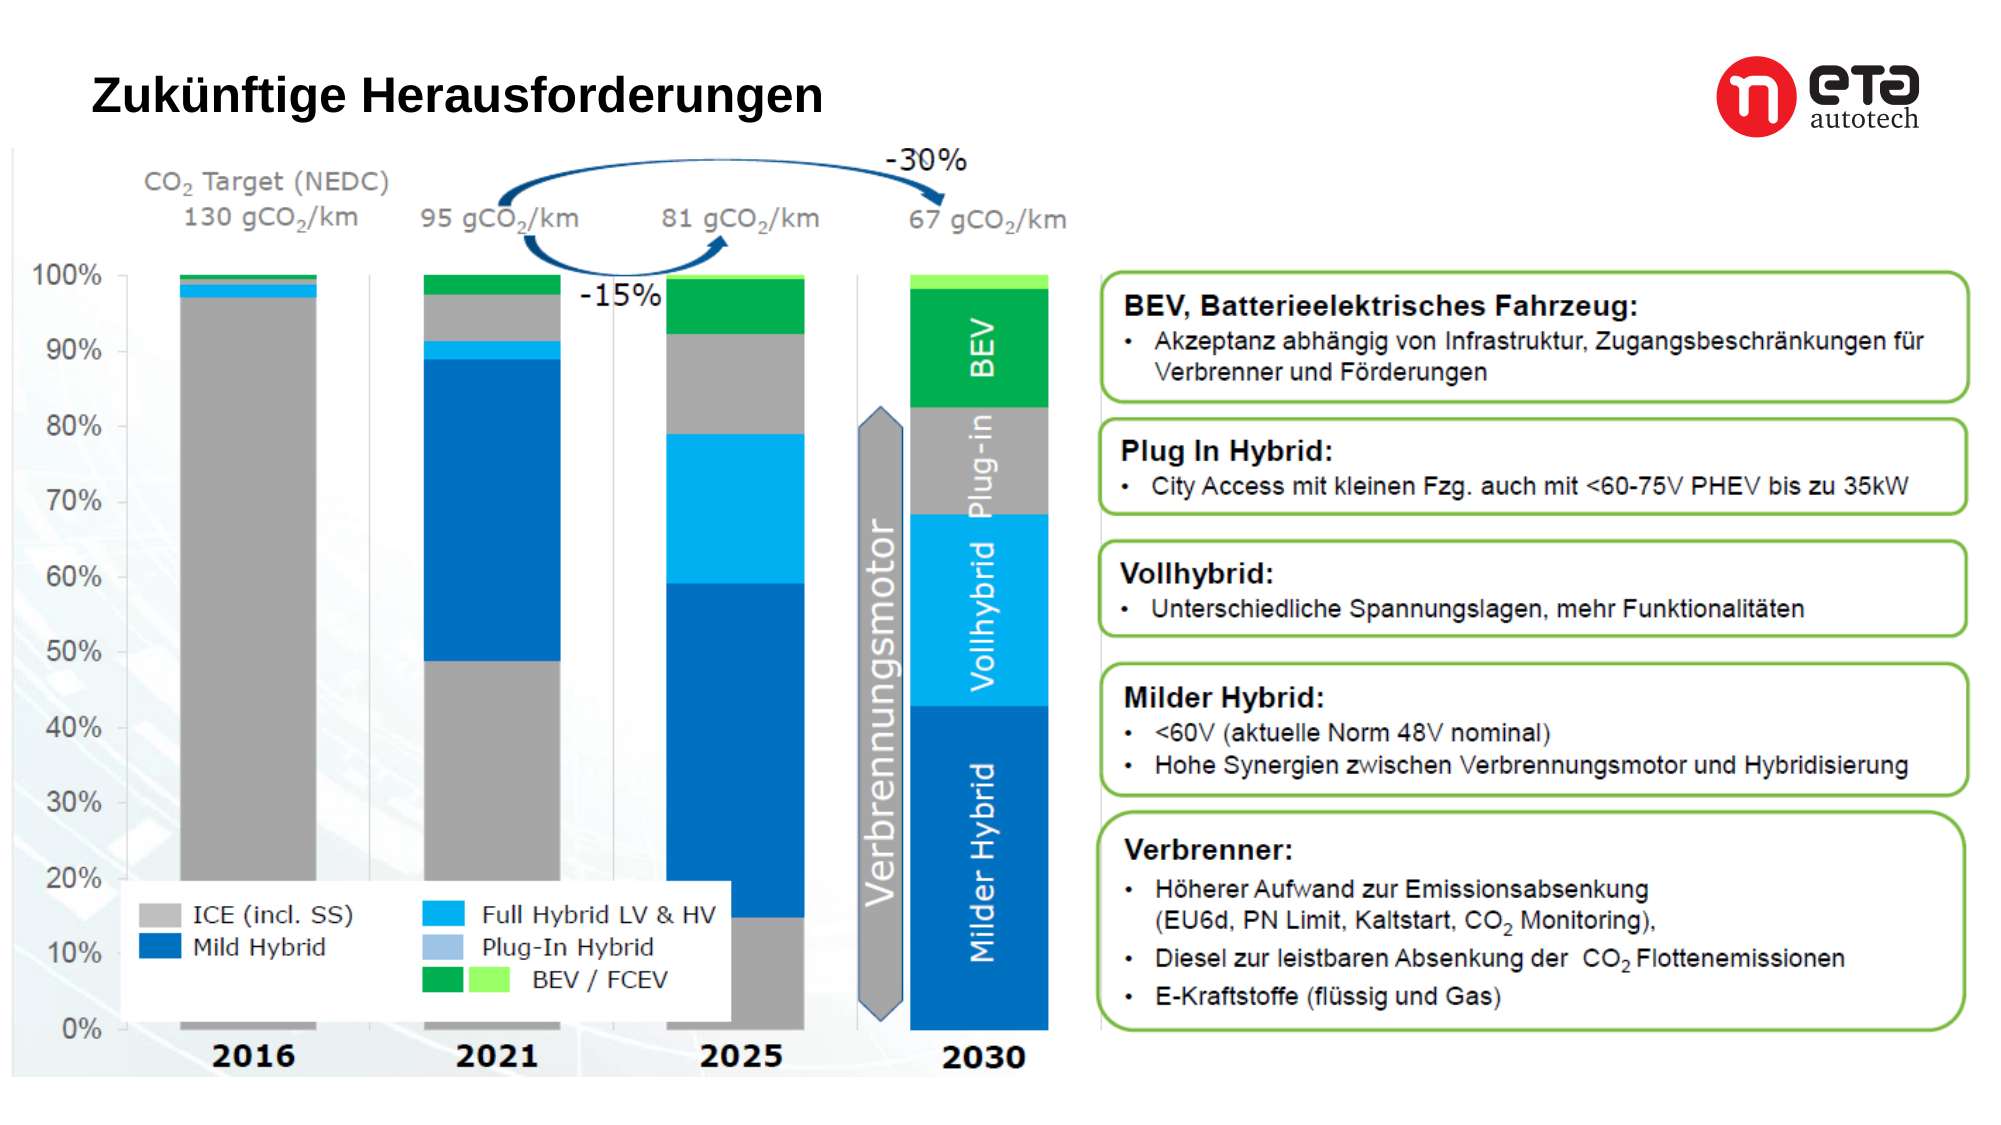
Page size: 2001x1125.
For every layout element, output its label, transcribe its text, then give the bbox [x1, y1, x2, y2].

picture [11, 148, 1996, 1078]
title Zukünftige Herausforderungen [76, 48, 1931, 145]
